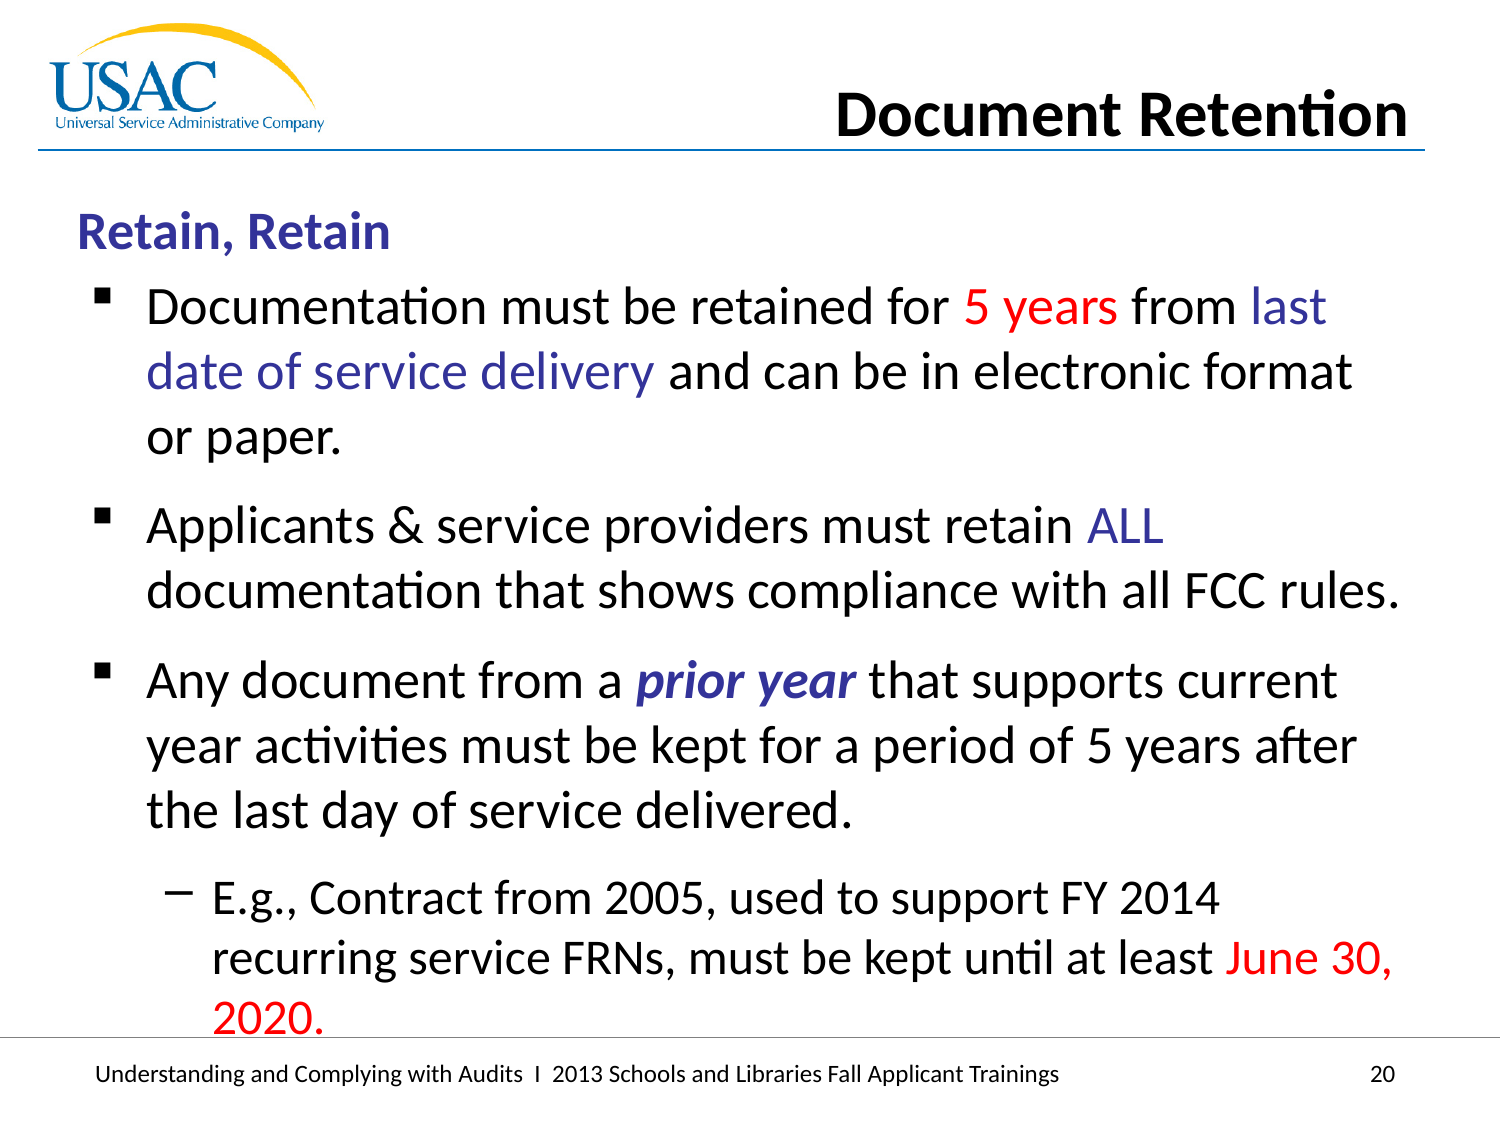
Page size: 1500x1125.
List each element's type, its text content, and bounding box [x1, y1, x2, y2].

list Document Retention [412, 62, 1426, 151]
list Retain, Retain [62, 187, 1413, 276]
picture [24, 0, 350, 157]
list Documentation must be retained for 5 years from last date of service delivery and can be in electronic format or paper. Applicants & service providers must retain ALL documentation that shows compliance with all FCC rules. Any document from a prior year that supports current year activities must be kept for a period of 5 years after the last day of service delivered. E.g., Contract from 2005, used to support FY 2014 recurring service FRNs, must be kept until at least June 30, 2020. [74, 262, 1426, 1026]
